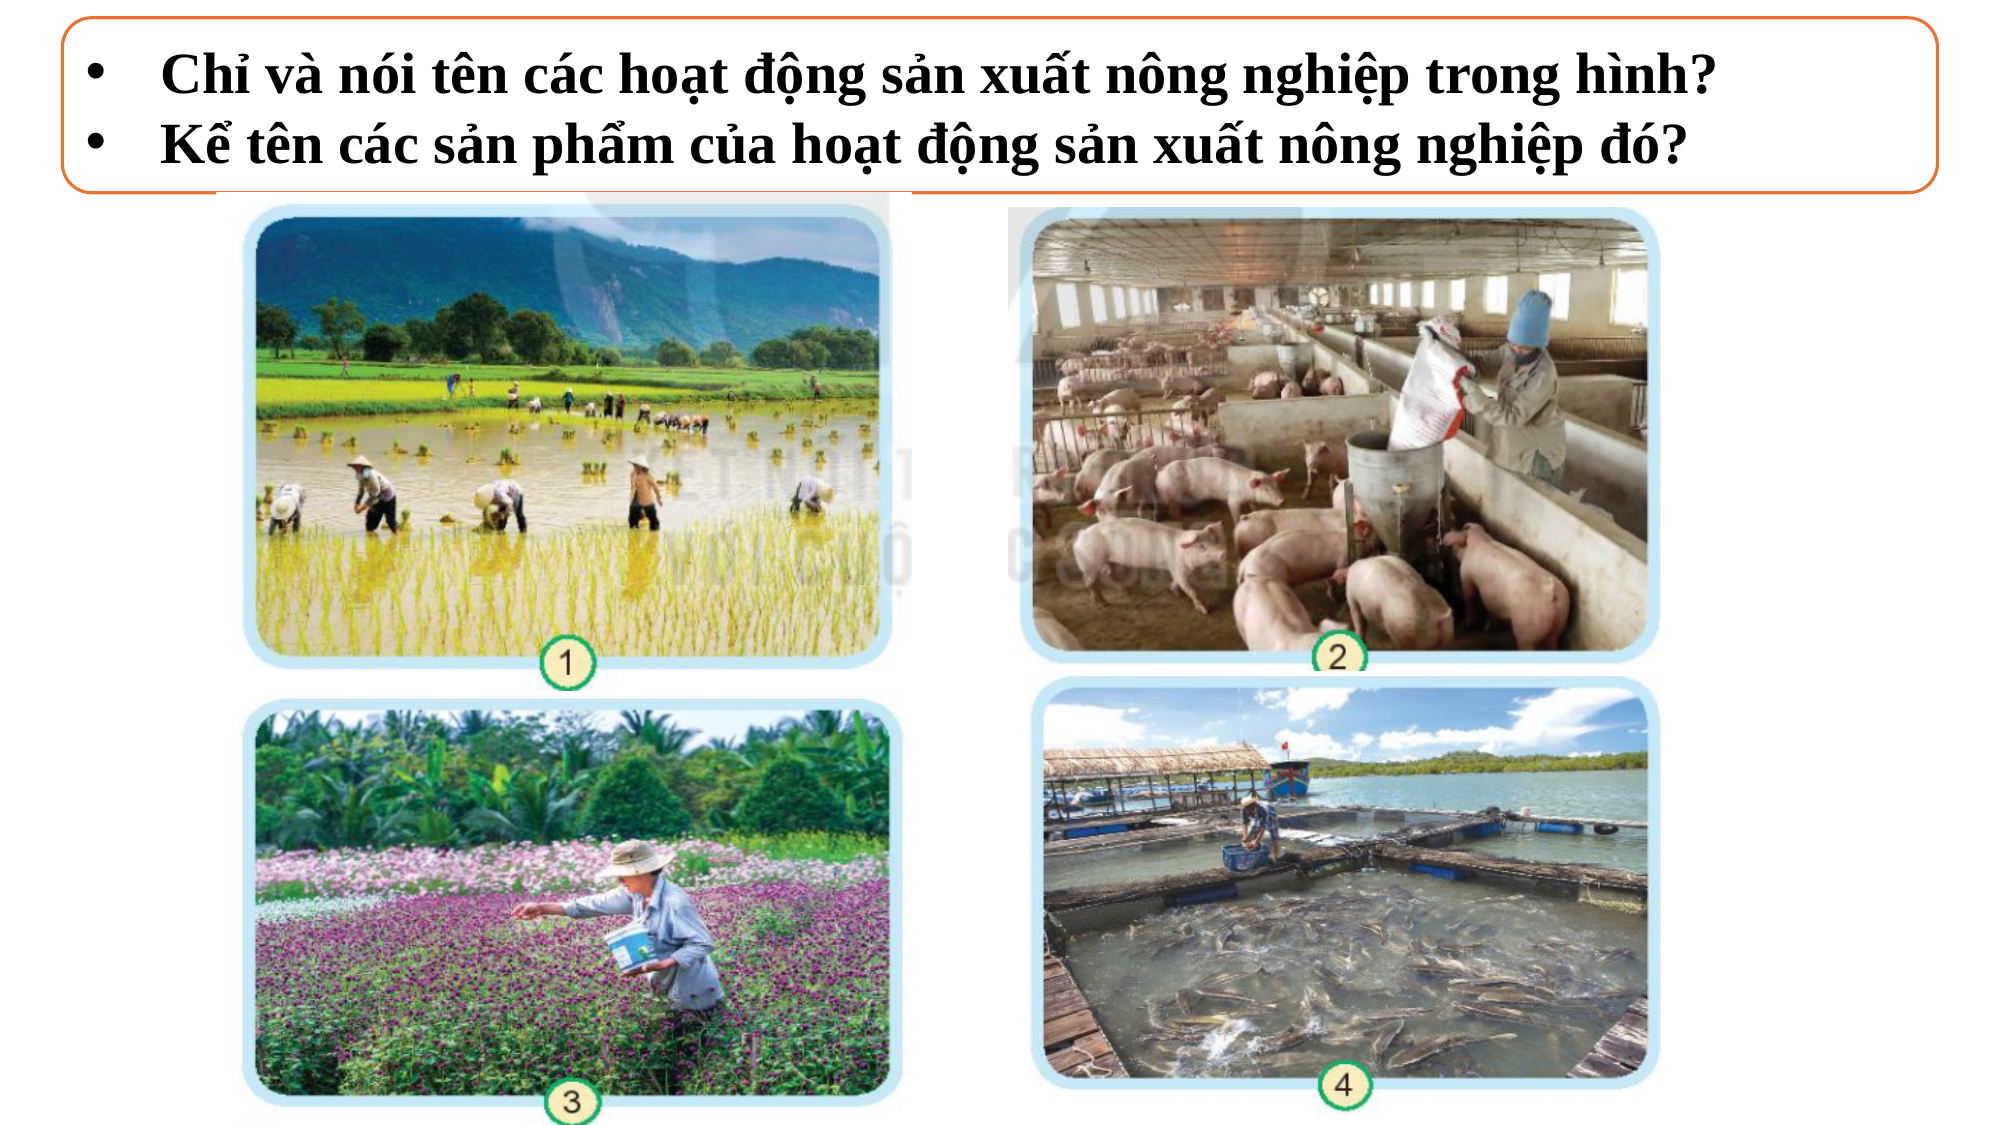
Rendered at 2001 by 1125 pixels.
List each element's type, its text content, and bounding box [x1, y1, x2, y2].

picture [215, 192, 912, 1125]
text_box Chỉ và nói tên các hoạt động sản xuất nông nghiệp trong hình? Kể tên các sản phẩm của hoạt động sản xuất nông nghiệp đó? [60, 16, 1939, 195]
picture [1007, 207, 1663, 1116]
